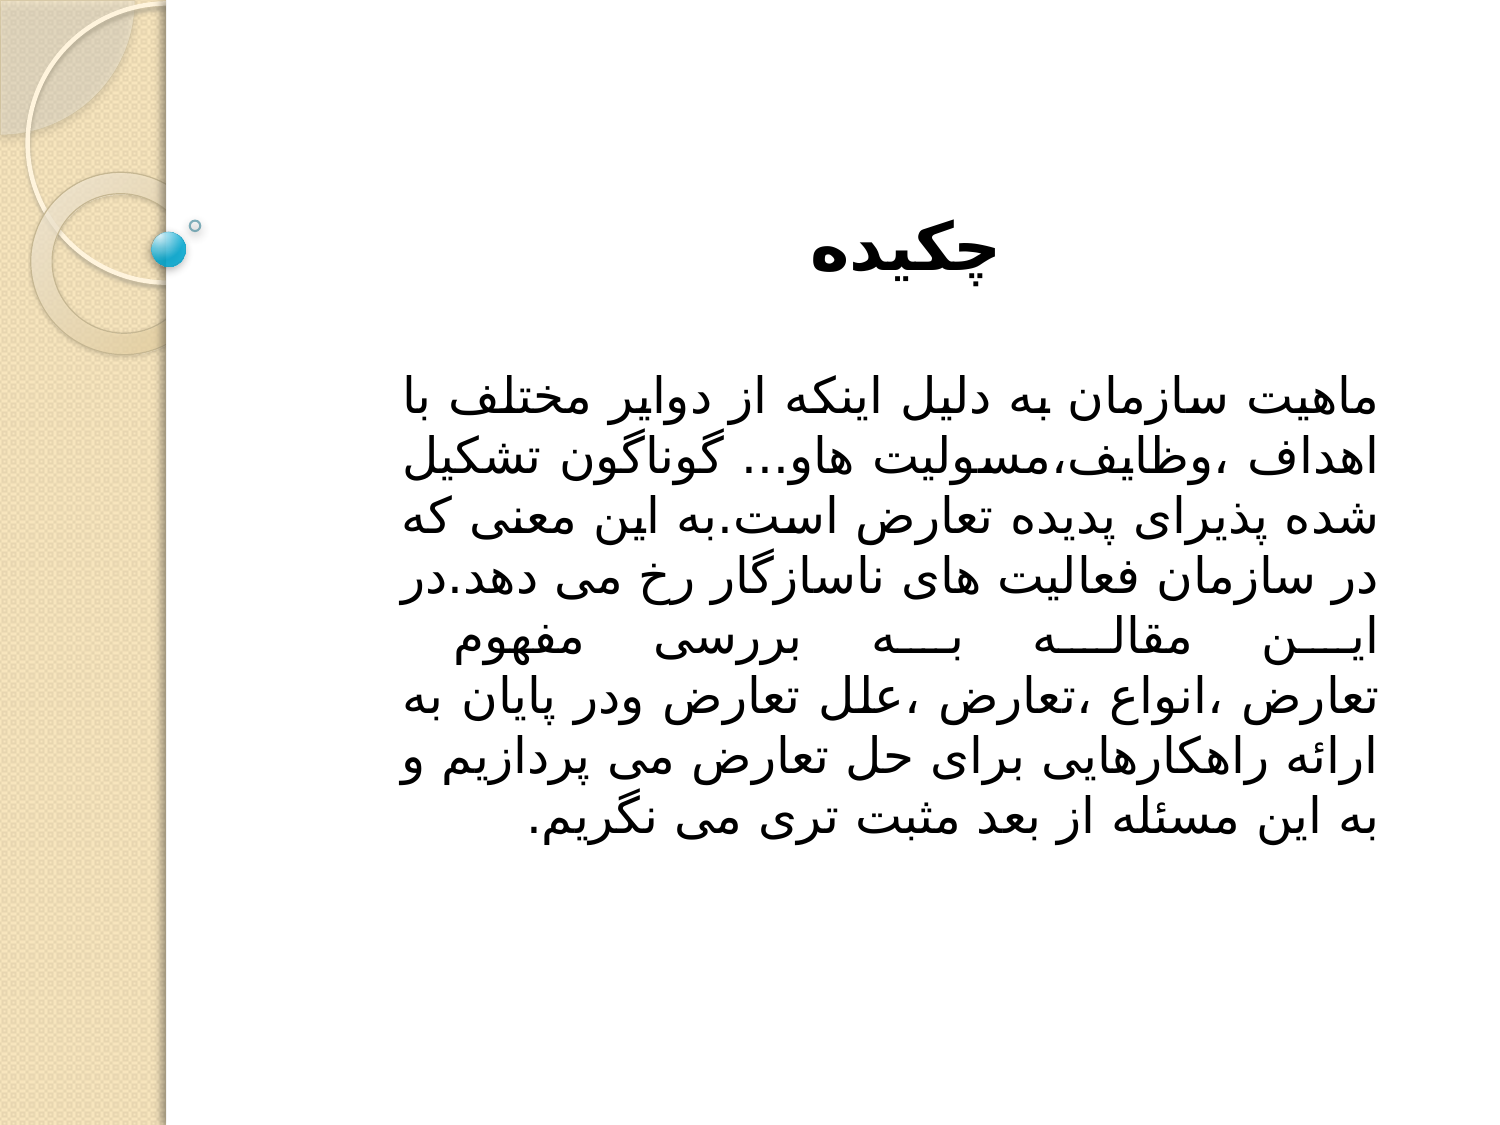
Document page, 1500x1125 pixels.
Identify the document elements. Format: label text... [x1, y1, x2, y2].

title چکیده [399, 50, 1413, 361]
subtitle ماهیت سازمان به دلیل اینکه از دوایر مختلف با اهداف ،وظایف،مسولیت هاو... گوناگون تشکیل شده پذیرای پدیده تعارض است.به این معنی که در سازمان فعالیت های ناسازگار رخ می دهد.در این مقاله به بررسی مفهوم تعارض ،انواع ،تعارض ،علل تعارض ودر پایان به ارائه راهکارهایی برای حل تعارض می پردازیم و به این مسئله از بعد مثبت تری می نگریم. [386, 363, 1400, 1001]
